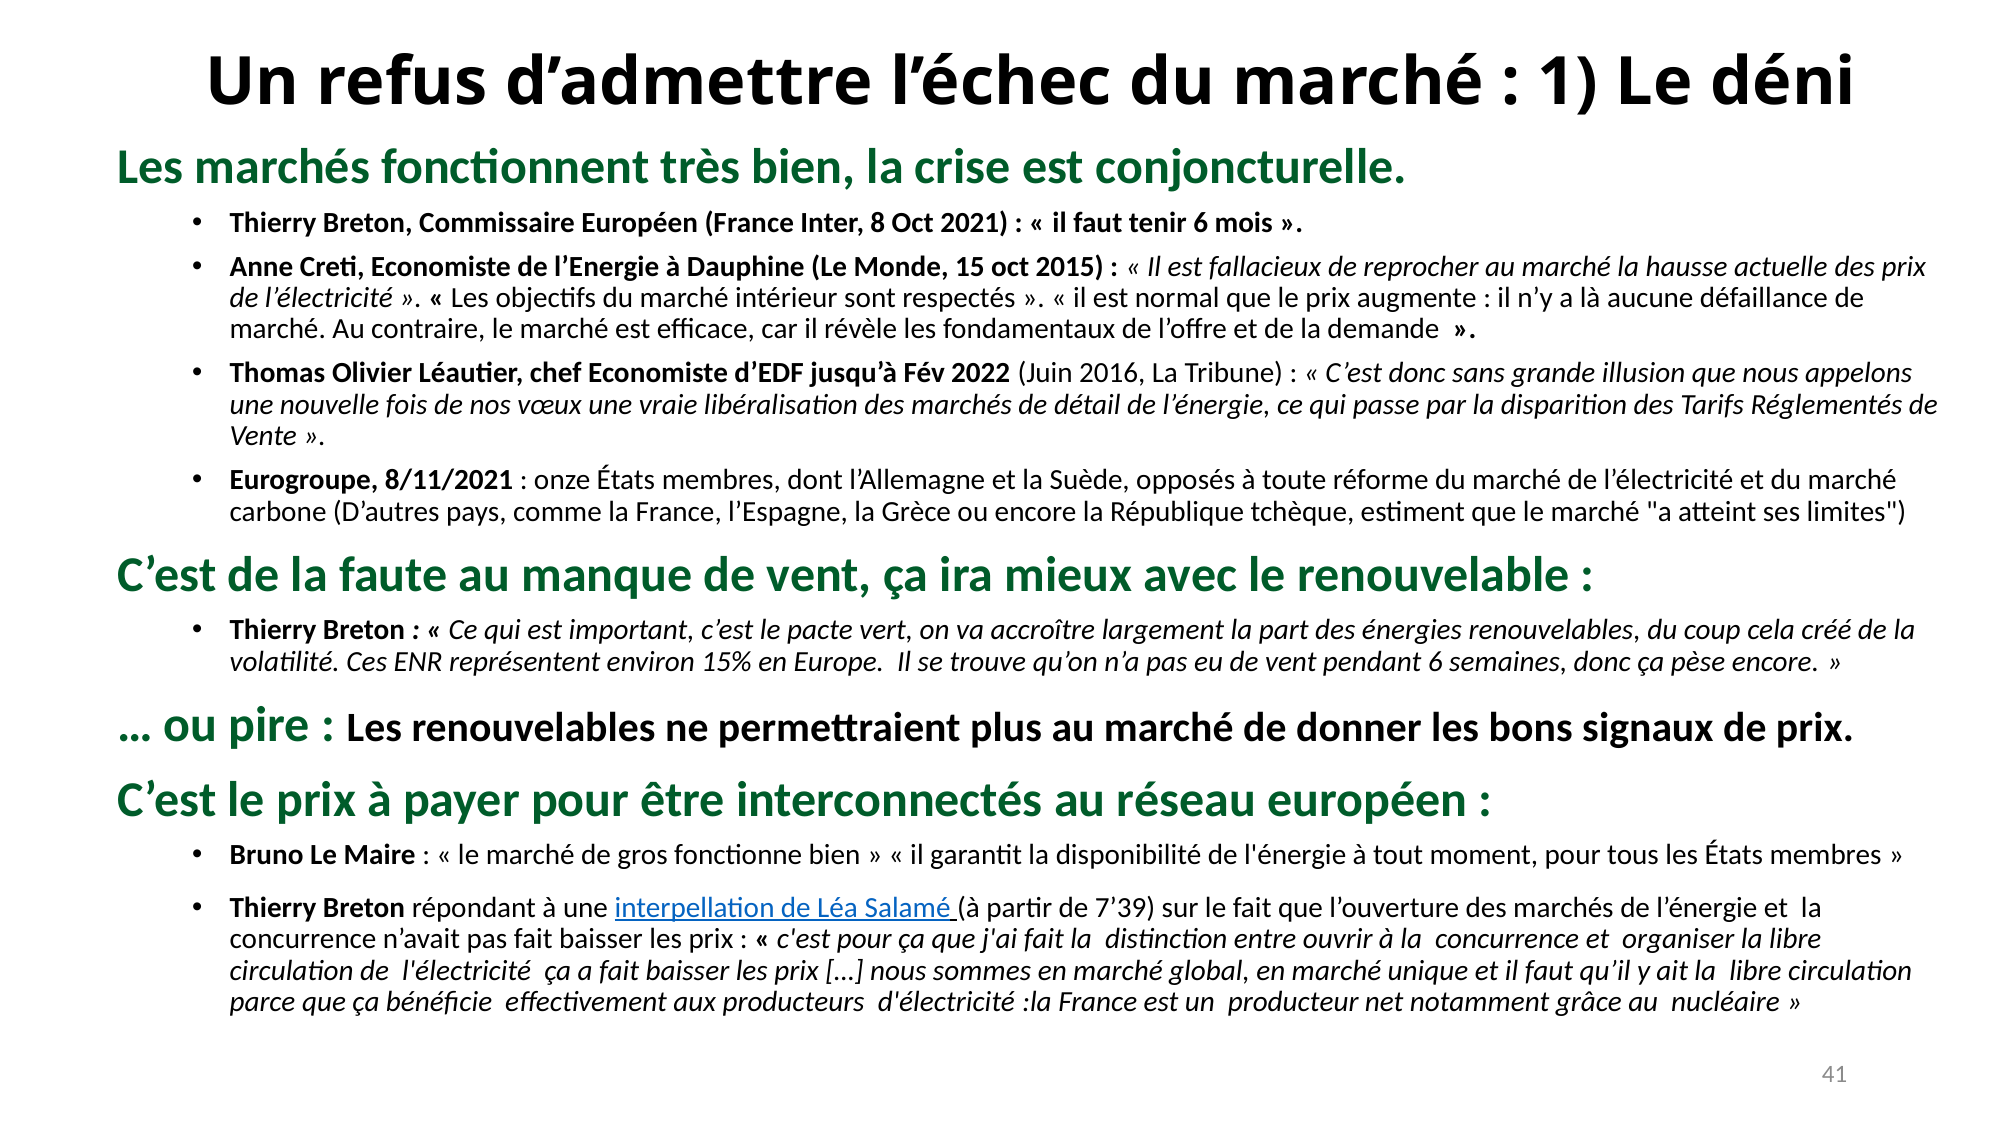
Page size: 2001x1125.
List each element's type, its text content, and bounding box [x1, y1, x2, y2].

title Un refus d’admettre l’échec du marché : 1) Le déni [118, 22, 1945, 133]
slide_number 41 [1412, 1042, 1863, 1103]
list Les marchés fonctionnent très bien, la crise est conjoncturelle. Thierry Breton, Commissaire Européen (France Inter, 8 Oct 2021) : « il faut tenir 6 mois ». Anne Creti, Economiste de l’Energie à Dauphine (Le Monde, 15 oct 2015) : « Il est fallacieux de reprocher au marché la hausse actuelle des prix de l’électricité ». « Les objectifs du marché intérieur sont respectés ». « il est normal que le prix augmente : il n’y a là aucune défaillance de marché. Au contraire, le marché est efficace, car il révèle les fondamentaux de l’offre et de la demande ». Thomas Olivier Léautier, chef Economiste d’EDF jusqu’à Fév 2022 (Juin 2016, La Tribune) : « C’est donc sans grande illusion que nous appelons une nouvelle fois de nos vœux une vraie libéralisation des marchés de détail de l’énergie, ce qui passe par la disparition des Tarifs Réglementés de Vente ». Eurogroupe, 8/11/2021 : onze États membres, dont l’Allemagne et la Suède, opposés à toute réforme du marché de l’électricité et du marché carbone (D’autres pays, comme la France, l’Espagne, la Grèce ou encore la République tchèque, estiment que le marché "a atteint ses limites") C’est de la faute au manque de vent, ça ira mieux avec le renouvelable : Thierry Breton : « Ce qui est important, c’est le pacte vert, on va accroître largement la part des énergies renouvelables, du coup cela créé de la volatilité. Ces ENR représentent environ 15% en Europe. Il se trouve qu’on n’a pas eu de vent pendant 6 semaines, donc ça pèse encore. » … ou pire : Les renouvelables ne permettraient plus au marché de donner les bons signaux de prix. C’est le prix à payer pour être interconnectés au réseau européen : Bruno Le Maire : « le marché de gros fonctionne bien » « il garantit la disponibilité de l'énergie à tout moment, pour tous les États membres » Thierry Breton répondant à une interpellation de Léa Salamé (à partir de 7’39) sur le fait que l’ouverture des marchés de l’énergie et la concurrence n’avait pas fait baisser les prix : « c'est pour ça que j'ai fait la distinction entre ouvrir à la concurrence et organiser la libre circulation de l'électricité ça a fait baisser les prix […] nous sommes en marché global, en marché unique et il faut qu’il y ait la libre circulation parce que ça bénéficie effectivement aux producteurs d'électricité :la France est un producteur net notamment grâce au nucléaire » [102, 133, 1961, 992]
